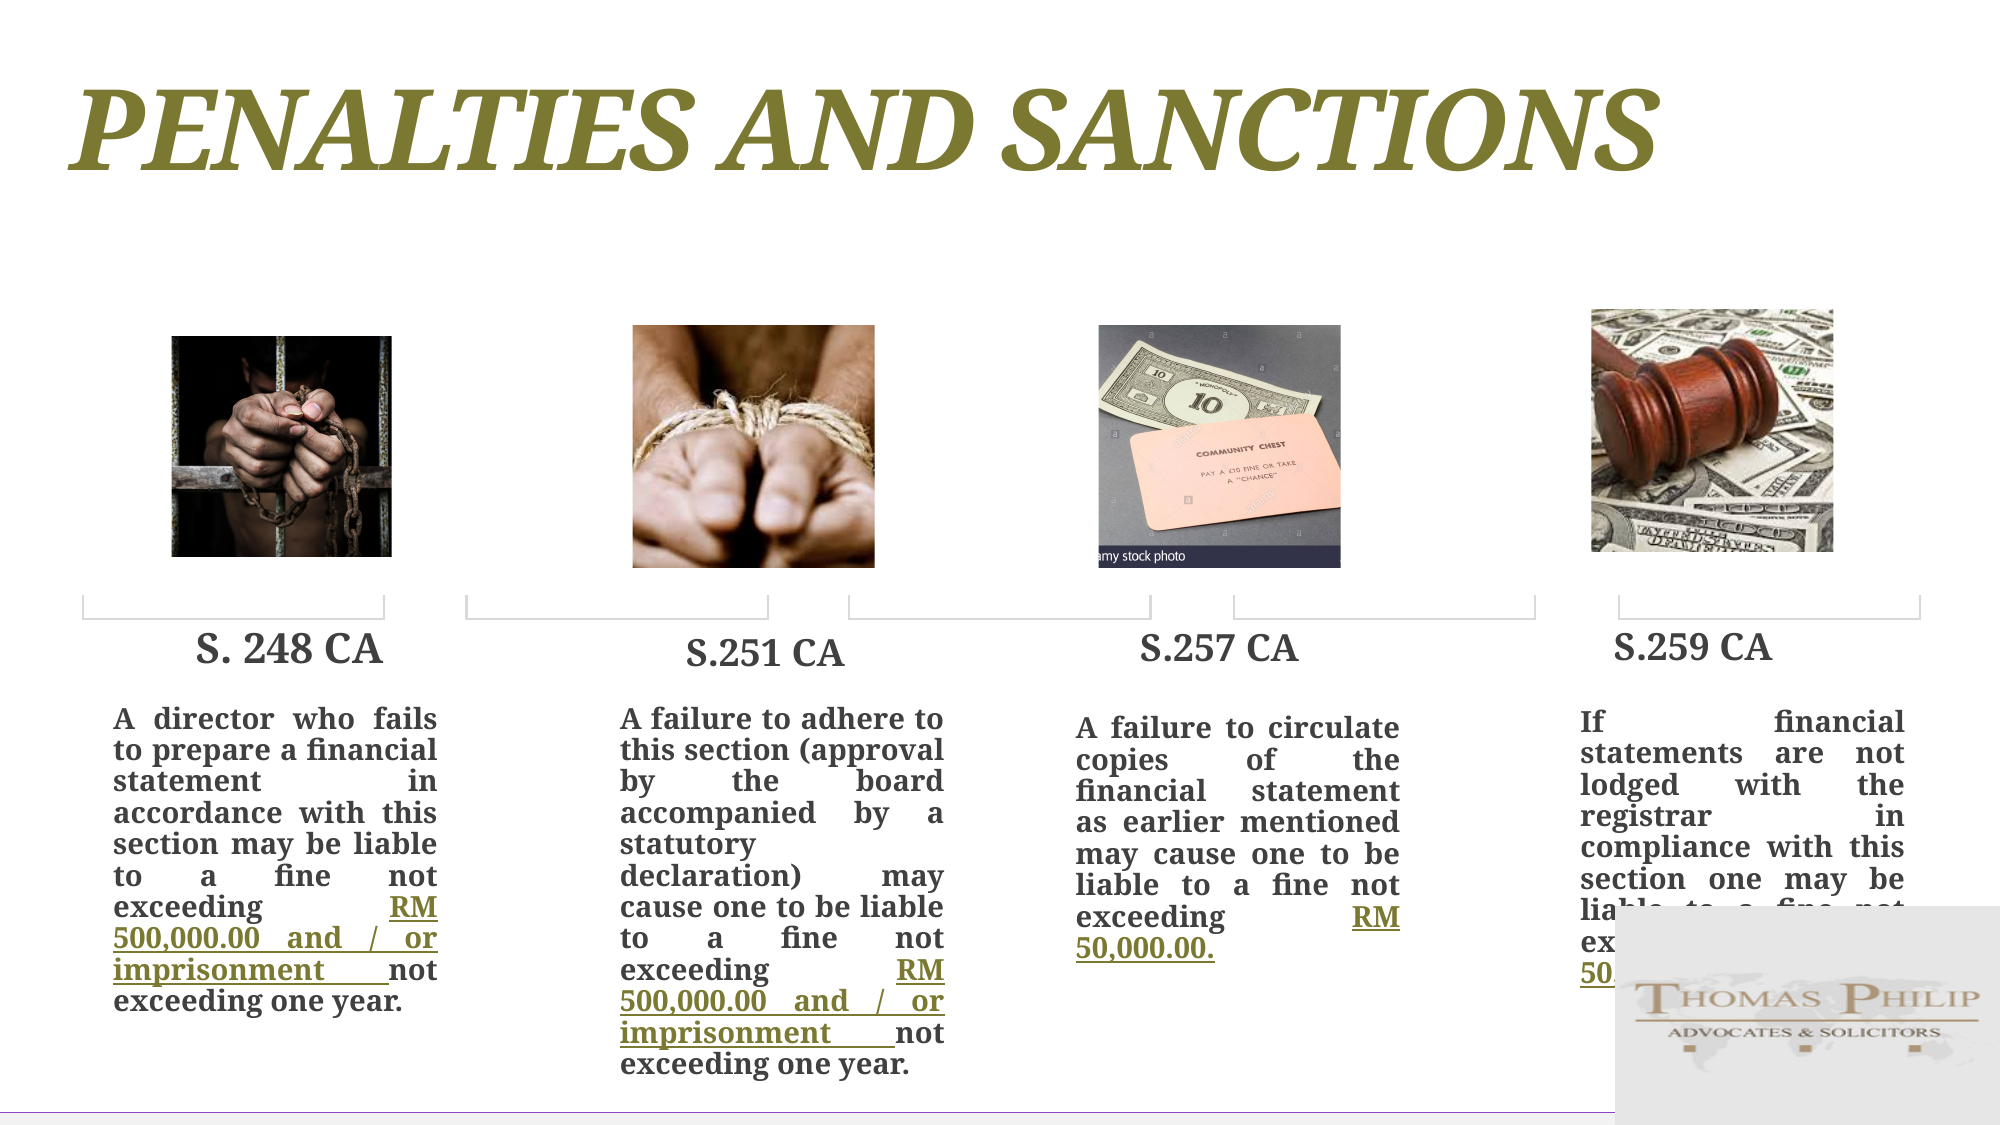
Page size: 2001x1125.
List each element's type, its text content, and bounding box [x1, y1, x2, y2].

picture [171, 336, 392, 557]
list S.251 CA [603, 634, 928, 694]
list A director who fails to prepare a financial statement in accordance with this section may be liable to a fine not exceeding RM 500,000.00 and / or imprisonment not exceeding one year. [113, 703, 438, 1115]
list S.257 CA [1057, 629, 1383, 689]
list If financial statements are not lodged with the registrar in compliance with this section one may be liable to a fine not exceeding RM 50,000.00. [1580, 641, 1906, 955]
list A failure to circulate copies of the financial statement as earlier mentioned may cause one to be liable to a fine not exceeding RM 50,000.00. [1075, 713, 1401, 1033]
title PENALTIES AND SANCTIONS [70, 98, 1932, 170]
picture [632, 324, 875, 568]
list S.259 CA [1530, 628, 1856, 688]
picture [1615, 906, 2000, 1125]
list A failure to adhere to this section (approval by the board accompanied by a statutory declaration) may cause one to be liable to a fine not exceeding RM 500,000.00 and / or imprisonment not exceeding one year. [619, 703, 945, 1079]
picture [1591, 309, 1834, 552]
list S. 248 CA [127, 628, 452, 688]
picture [1098, 324, 1341, 568]
